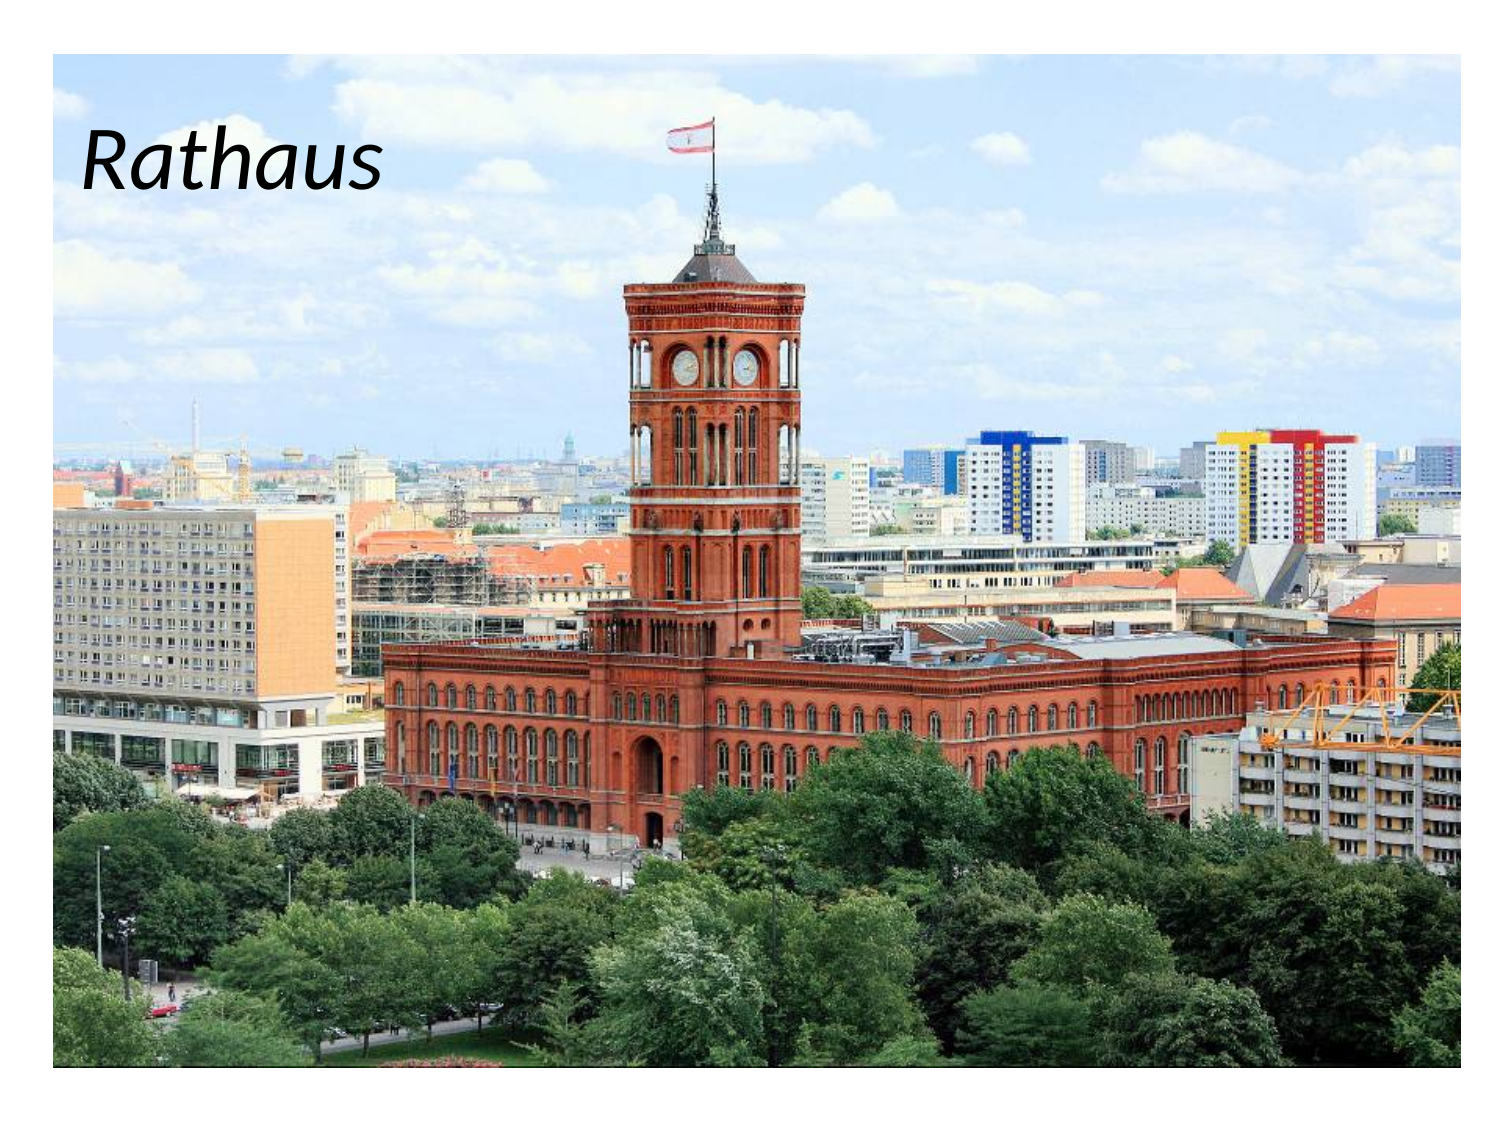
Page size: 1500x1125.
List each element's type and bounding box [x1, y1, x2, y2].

picture [52, 54, 1461, 1068]
